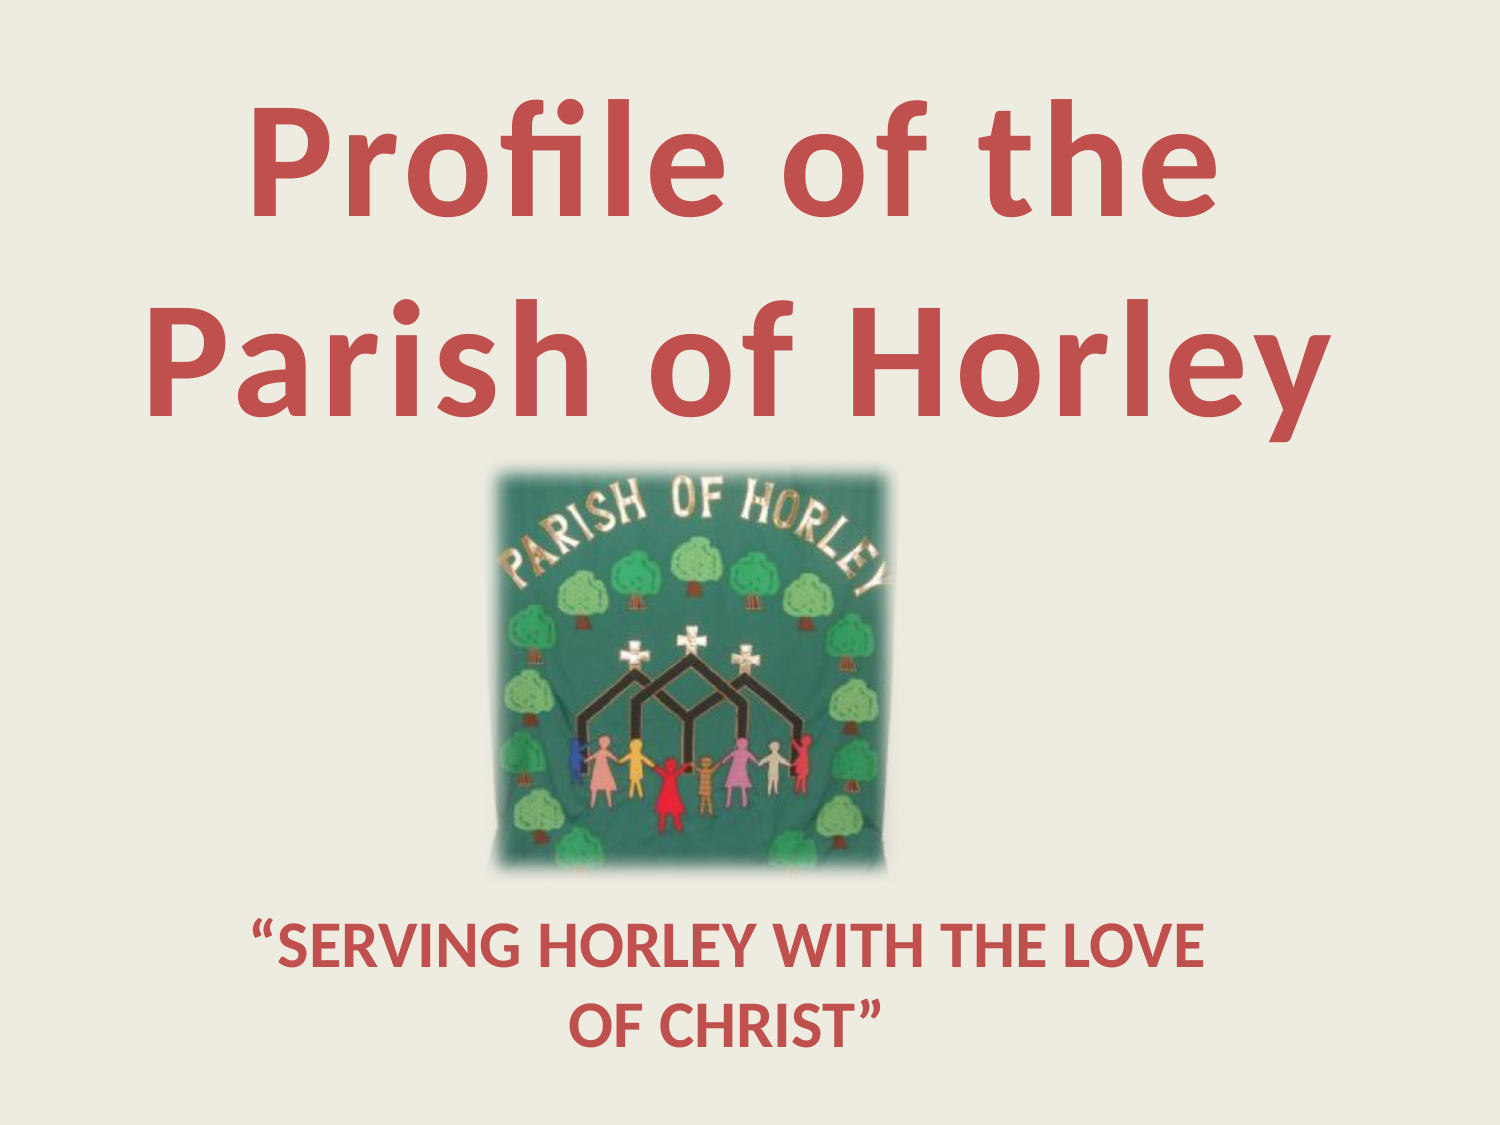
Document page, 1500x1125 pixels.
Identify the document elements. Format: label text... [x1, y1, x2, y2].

picture [480, 455, 904, 884]
text_box “serving horley with the love of christ” [218, 893, 1237, 1069]
title Profile of the Parish of Horley [100, 66, 1376, 433]
